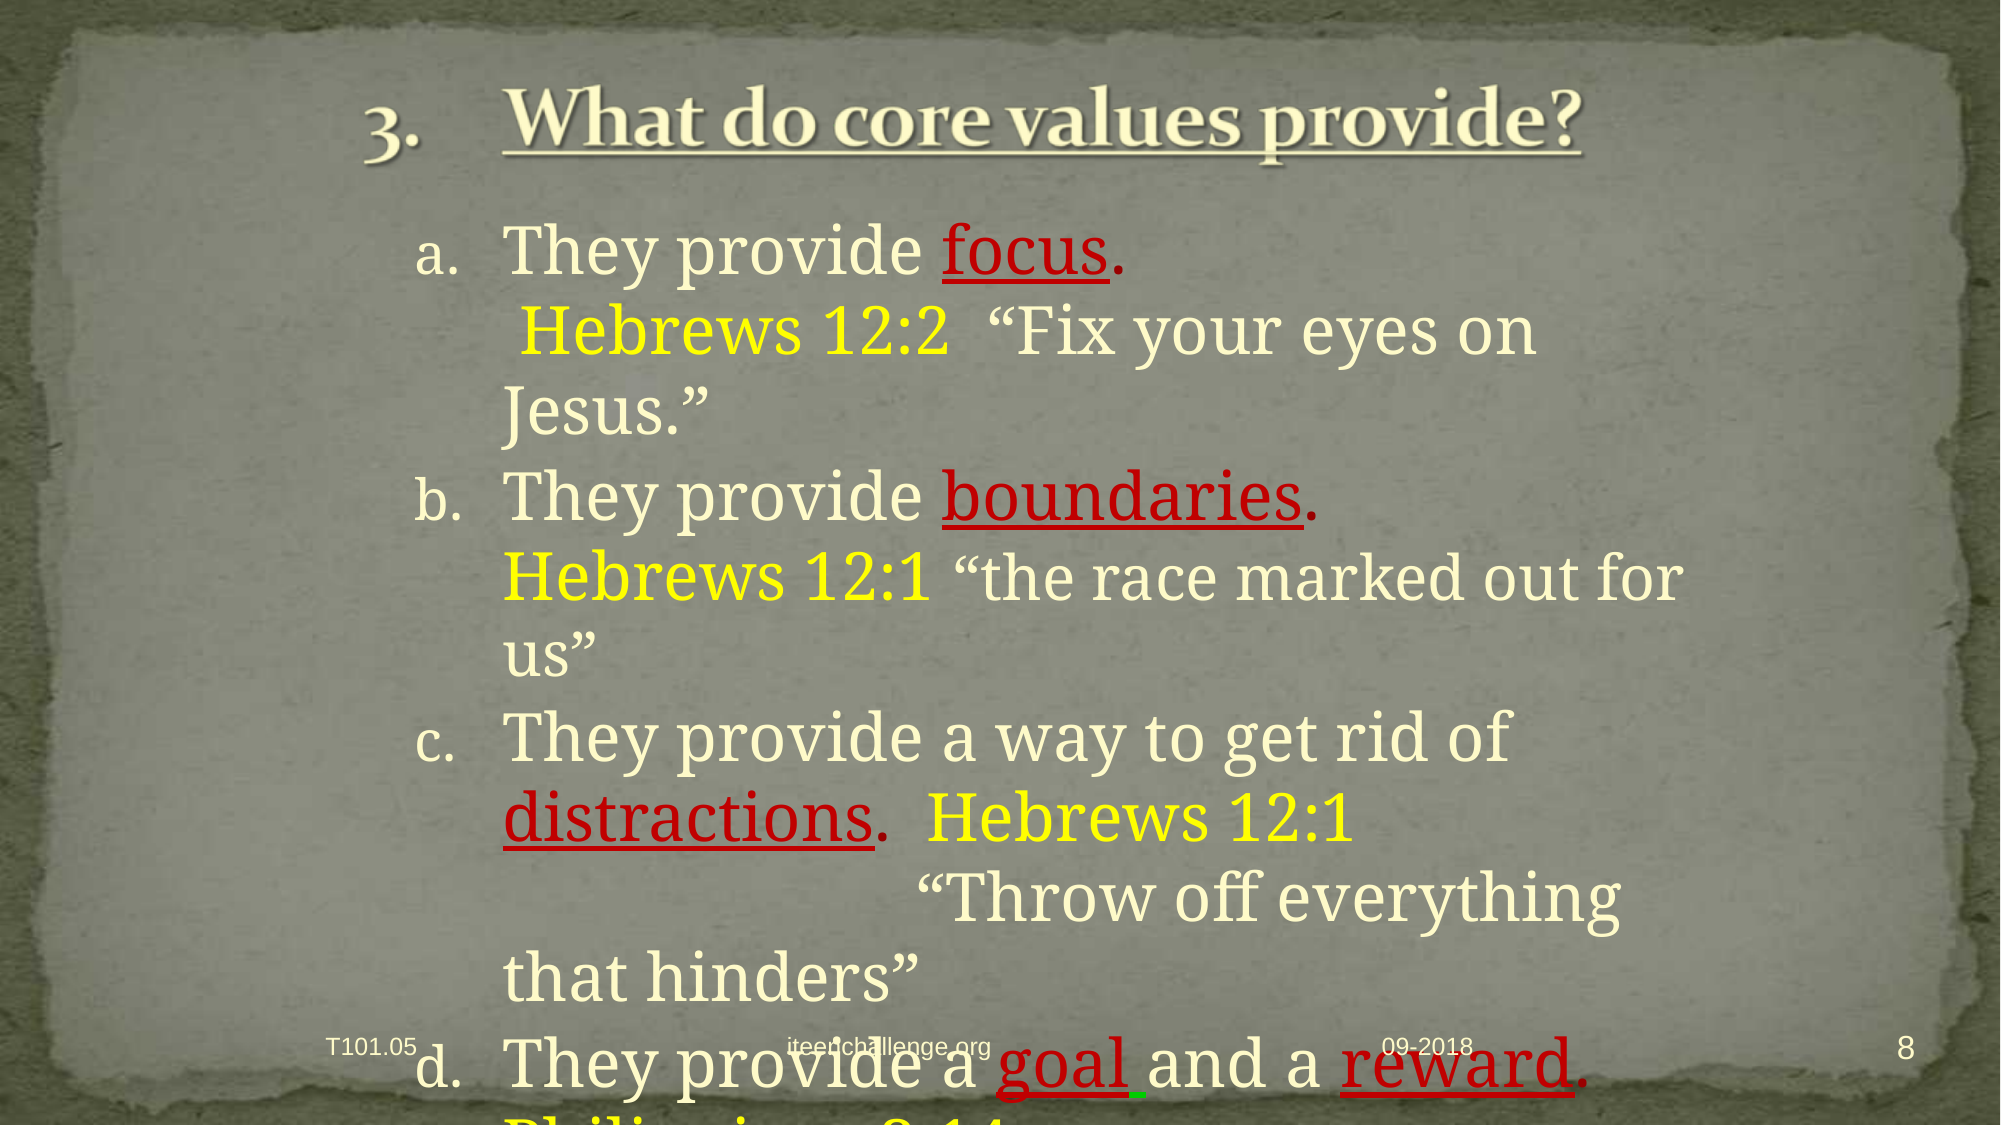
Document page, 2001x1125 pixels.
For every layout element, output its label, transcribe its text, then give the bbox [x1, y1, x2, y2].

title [315, 42, 1687, 224]
slide_number 8 [1839, 1014, 1973, 1089]
slide_number 09-2018 [1366, 1017, 1834, 1081]
footer T101.05 iteenchallenge.org [50, 1017, 1100, 1081]
picture [0, 0, 2001, 1125]
list They provide focus. Hebrews 12:2 “Fix your eyes on Jesus.” They provide boundaries. Hebrews 12:1 “the race marked out for us” They provide a way to get rid of distractions. Hebrews 12:1 “Throw off everything that hinders” They provide a goal and a reward. Philippians 3:14 “I press toward the goal to win the prize.” [324, 200, 1750, 1050]
